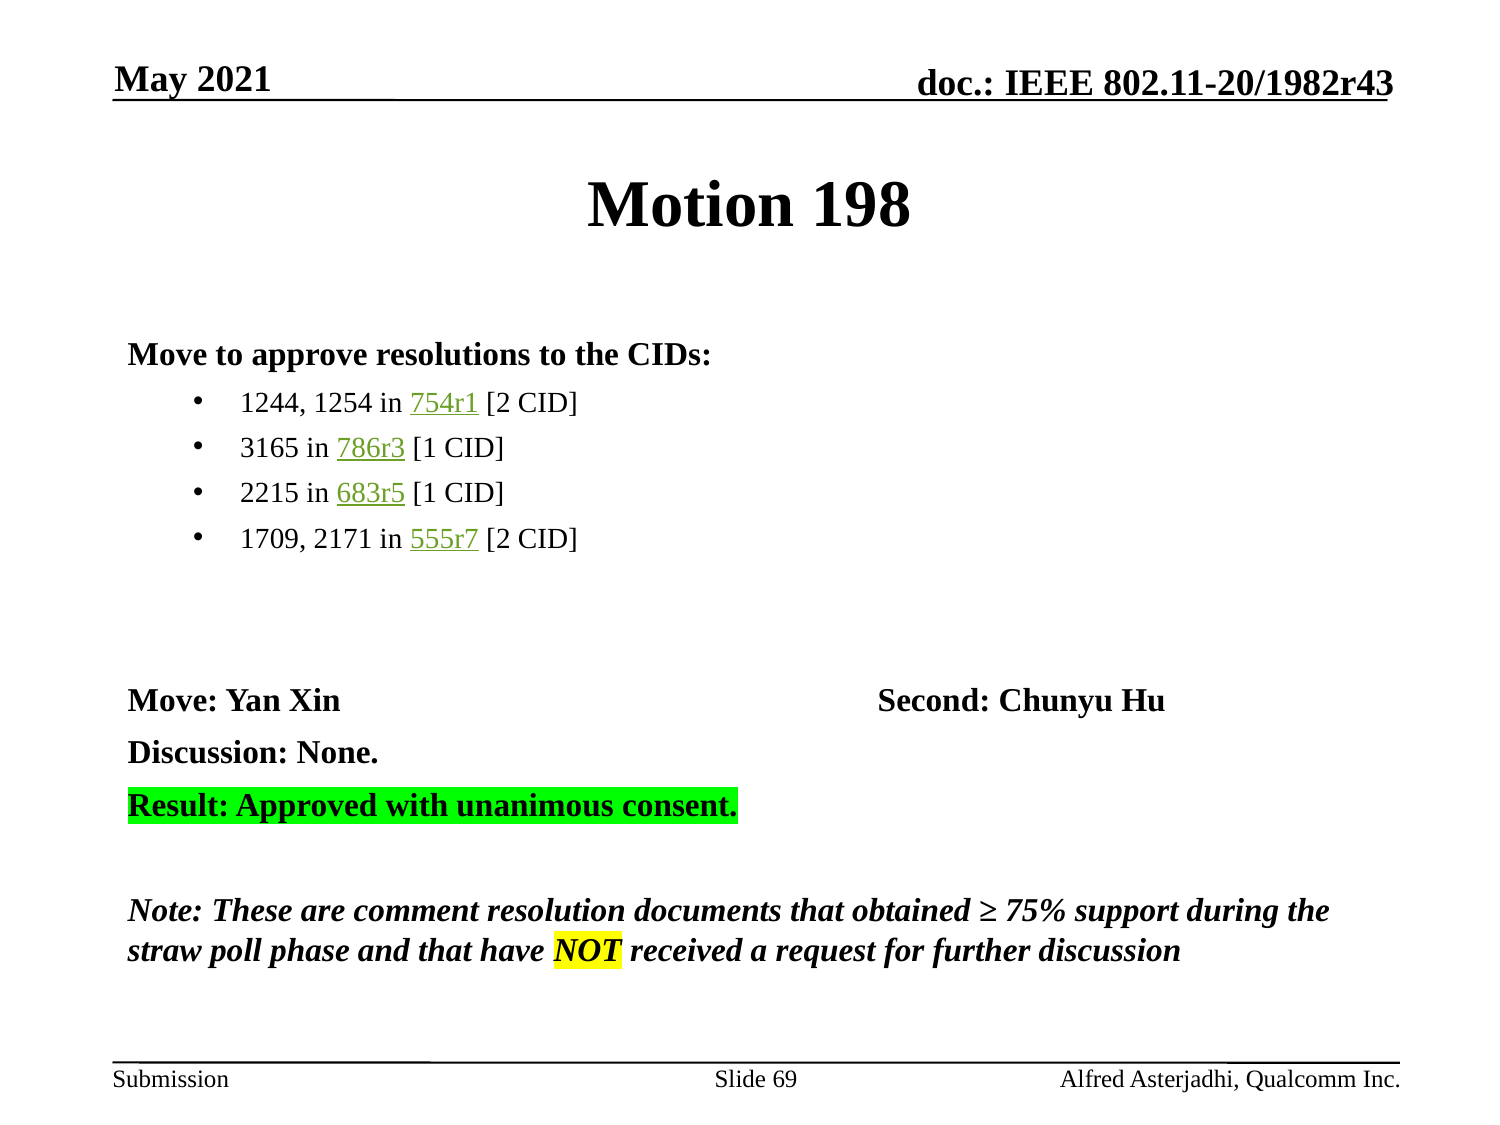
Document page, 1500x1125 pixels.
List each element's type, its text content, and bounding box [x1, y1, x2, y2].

list Move to approve resolutions to the CIDs: 1244, 1254 in 754r1 [2 CID] 3165 in 786r3 [1 CID] 2215 in 683r5 [1 CID] 1709, 2171 in 555r7 [2 CID] Move: Yan Xin Second: Chunyu Hu Discussion: None. Result: Approved with unanimous consent. Note: These are comment resolution documents that obtained ≥ 75% support during the straw poll phase and that have NOT received a request for further discussion [112, 324, 1388, 1000]
title Motion 198 [112, 112, 1388, 288]
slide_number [114, 54, 423, 100]
footer Alfred Asterjadhi, Qualcomm Inc. [878, 1061, 1402, 1093]
slide_number Slide 69 [712, 1061, 800, 1123]
